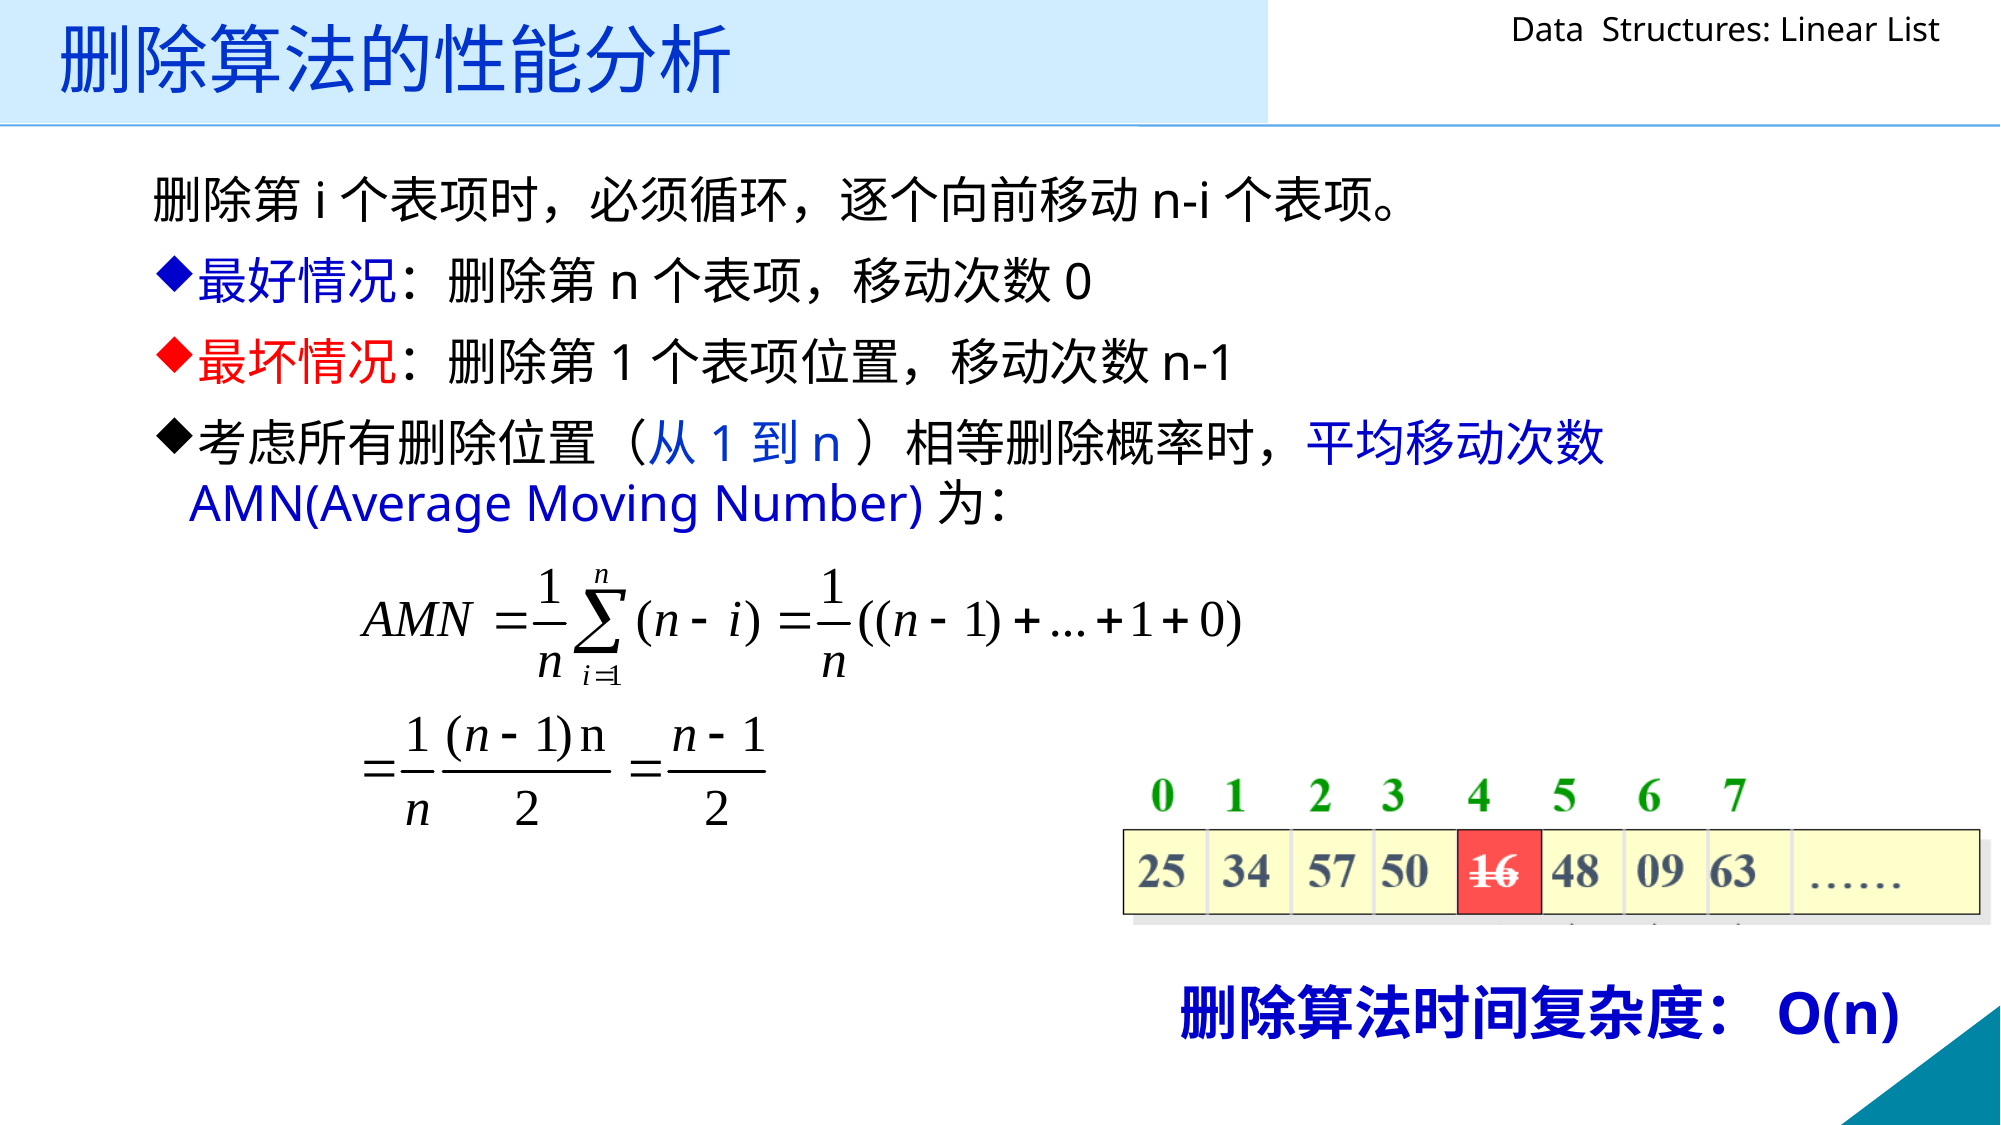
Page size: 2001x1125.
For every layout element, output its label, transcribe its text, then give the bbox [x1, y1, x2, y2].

list 删除第i个表项时，必须循环，逐个向前移动n-i个表项。 最好情况：删除第n个表项，移动次数0 最坏情况：删除第1个表项位置，移动次数n-1 考虑所有删除位置（从1到n）相等删除概率时，平均移动次数AMN(Average Moving Number)为： [137, 161, 1863, 1014]
title 删除算法的性能分析 [43, 7, 1769, 121]
picture [1118, 775, 1993, 925]
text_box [350, 550, 1251, 837]
text_box 删除算法时间复杂度：O(n) [1165, 968, 1993, 1054]
